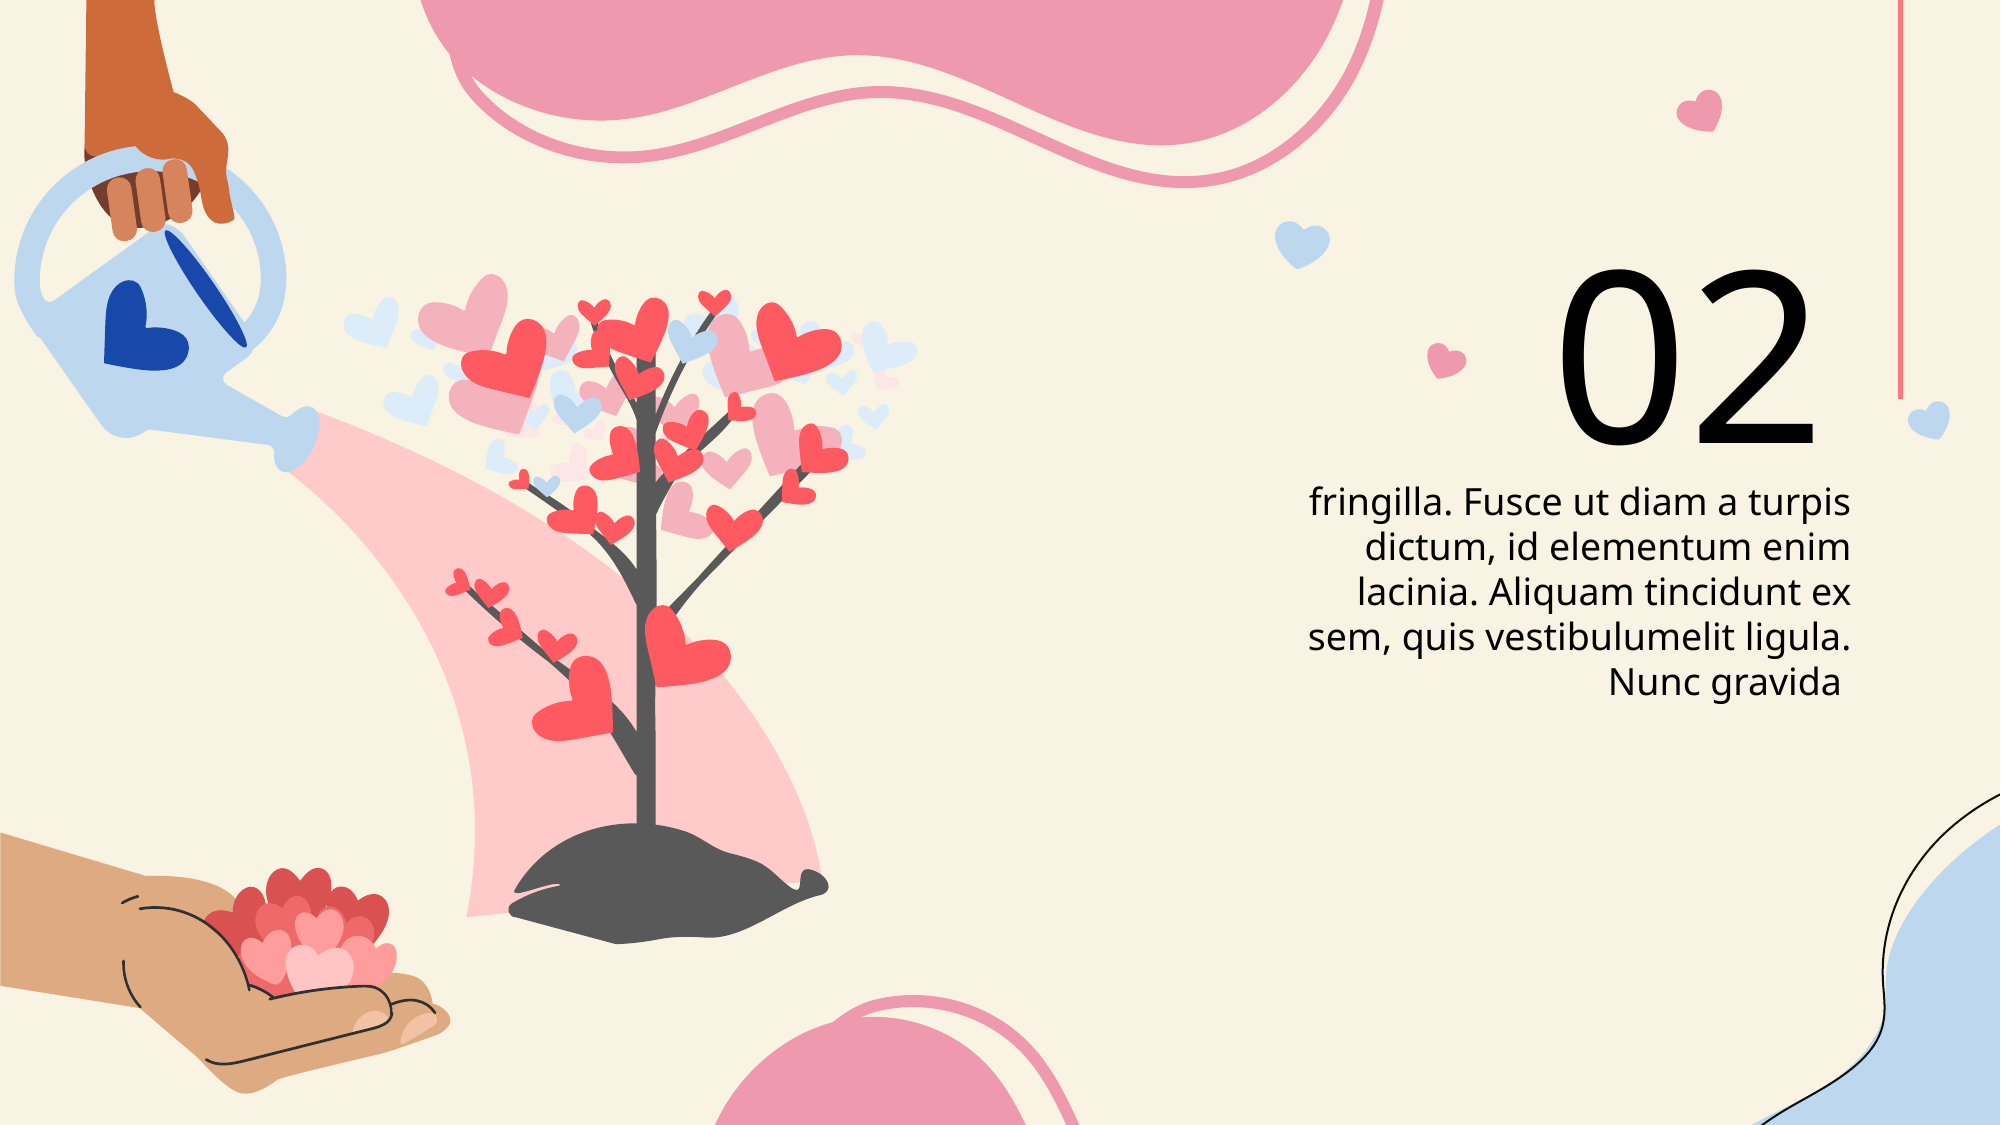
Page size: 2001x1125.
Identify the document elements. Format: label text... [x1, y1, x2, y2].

text_box fringilla. Fusce ut diam a turpis dictum, id elementum enim lacinia. Aliquam tincidunt ex sem, quis vestibulumelit ligula. Nunc gravida [1275, 470, 1867, 711]
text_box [343, 273, 918, 945]
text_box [822, 0, 1398, 188]
text_box [1907, 401, 1950, 440]
text_box [1275, 221, 1330, 270]
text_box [0, 832, 451, 1094]
text_box [1676, 89, 1722, 132]
text_box [1427, 343, 1467, 379]
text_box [14, 0, 822, 832]
text_box 02 [1536, 196, 1866, 470]
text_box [1626, 832, 2000, 1125]
